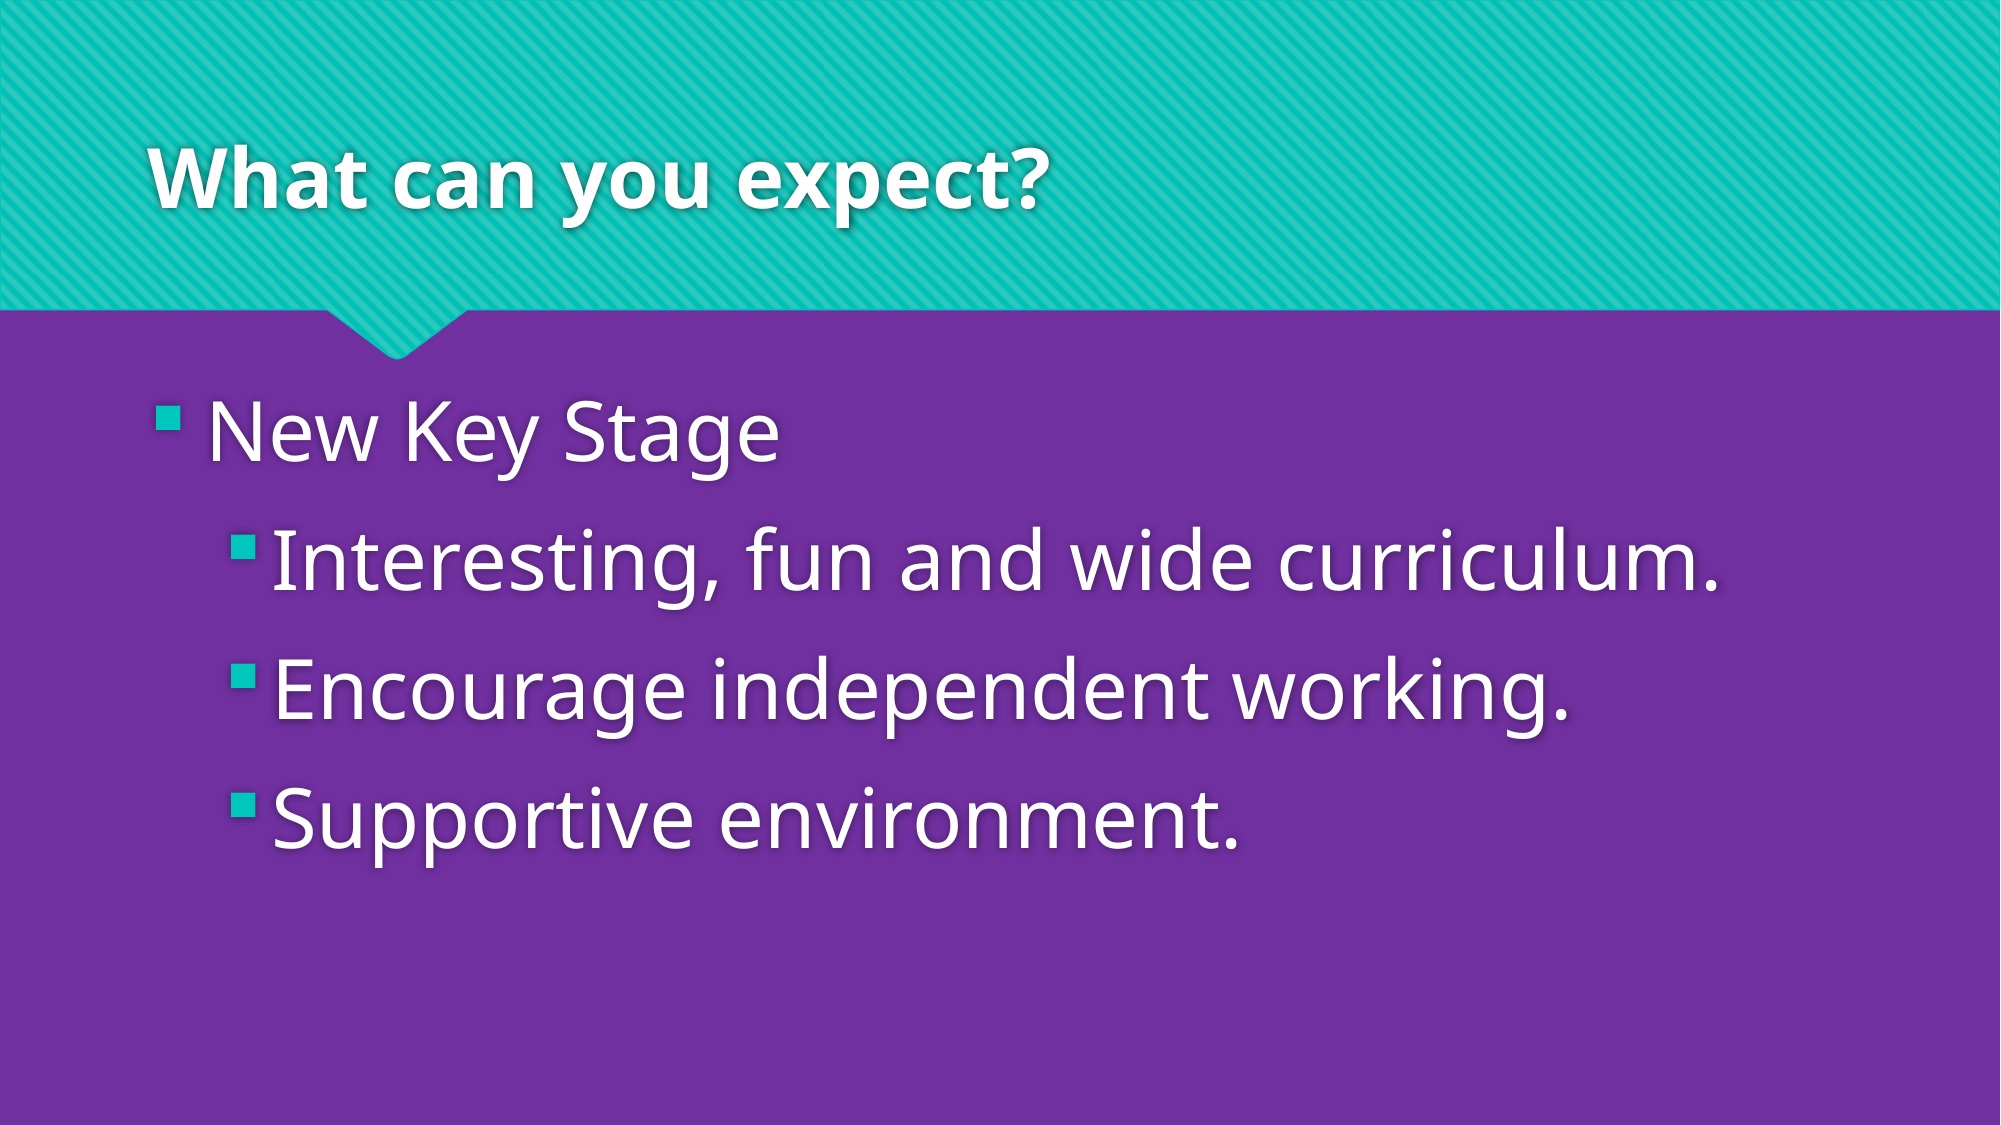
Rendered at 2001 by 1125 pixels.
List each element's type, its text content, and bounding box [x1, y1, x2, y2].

list New Key Stage Interesting, fun and wide curriculum. Encourage independent working. Supportive environment. [134, 364, 1866, 962]
title What can you expect? [132, 73, 1868, 233]
